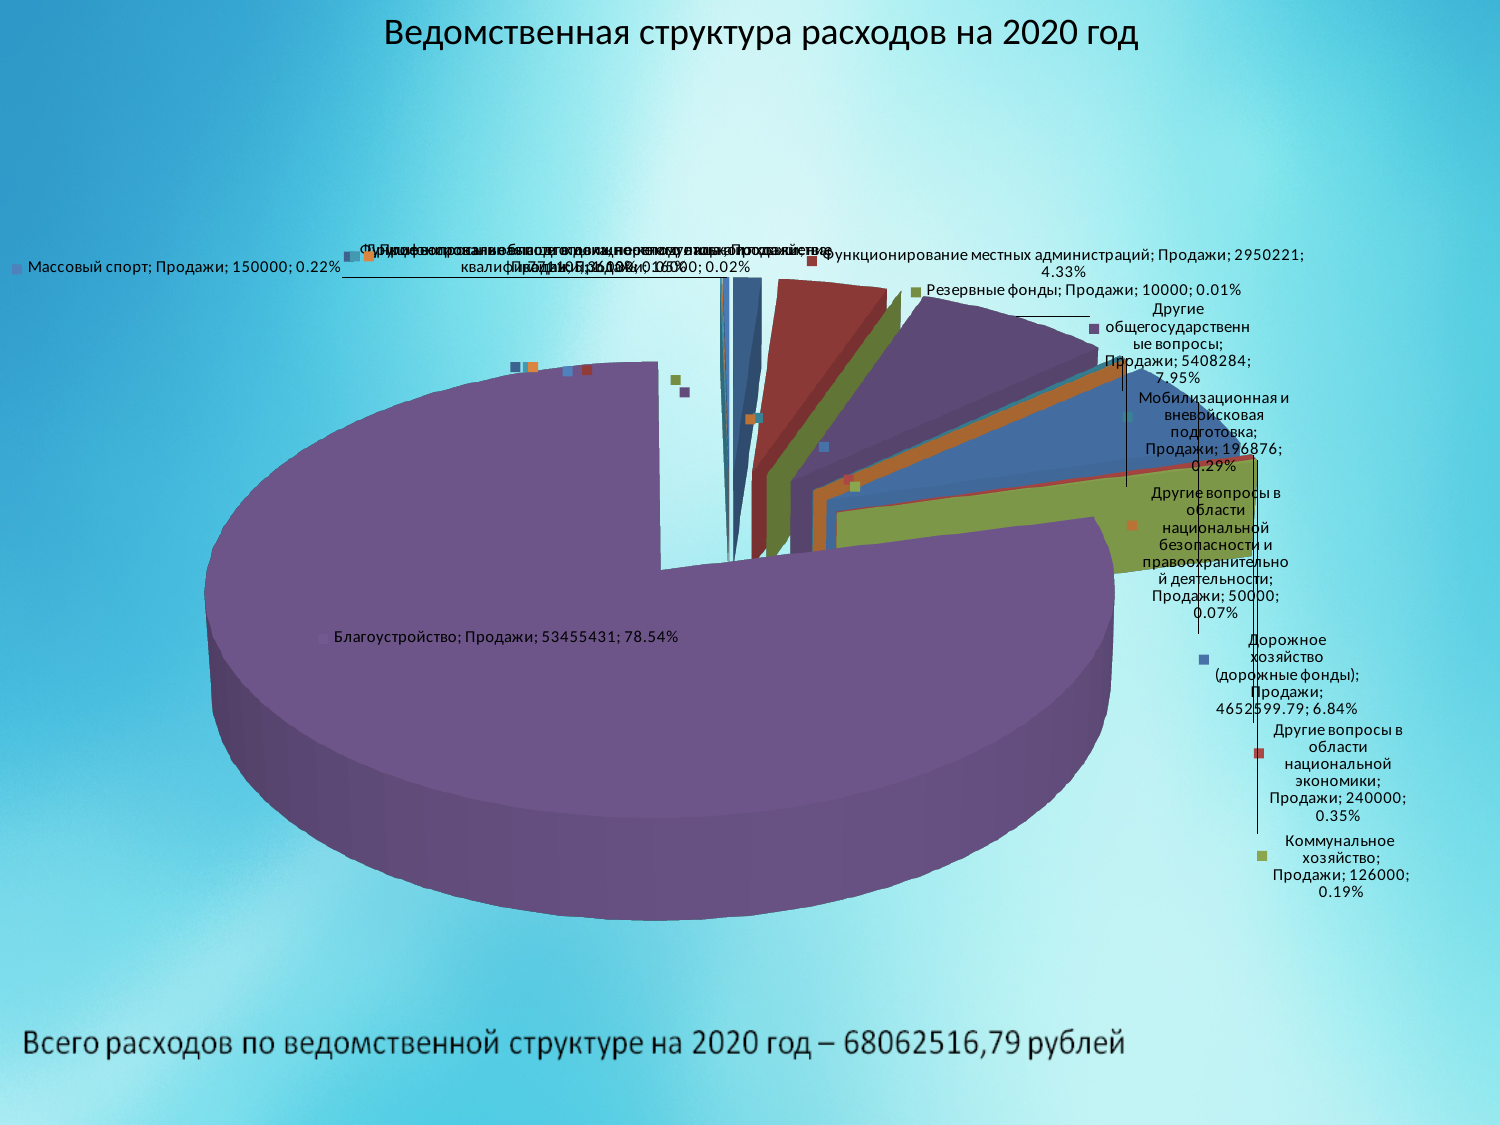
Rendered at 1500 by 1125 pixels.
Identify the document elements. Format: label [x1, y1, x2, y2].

chart [0, 58, 1477, 1125]
picture [0, 0, 1500, 1125]
